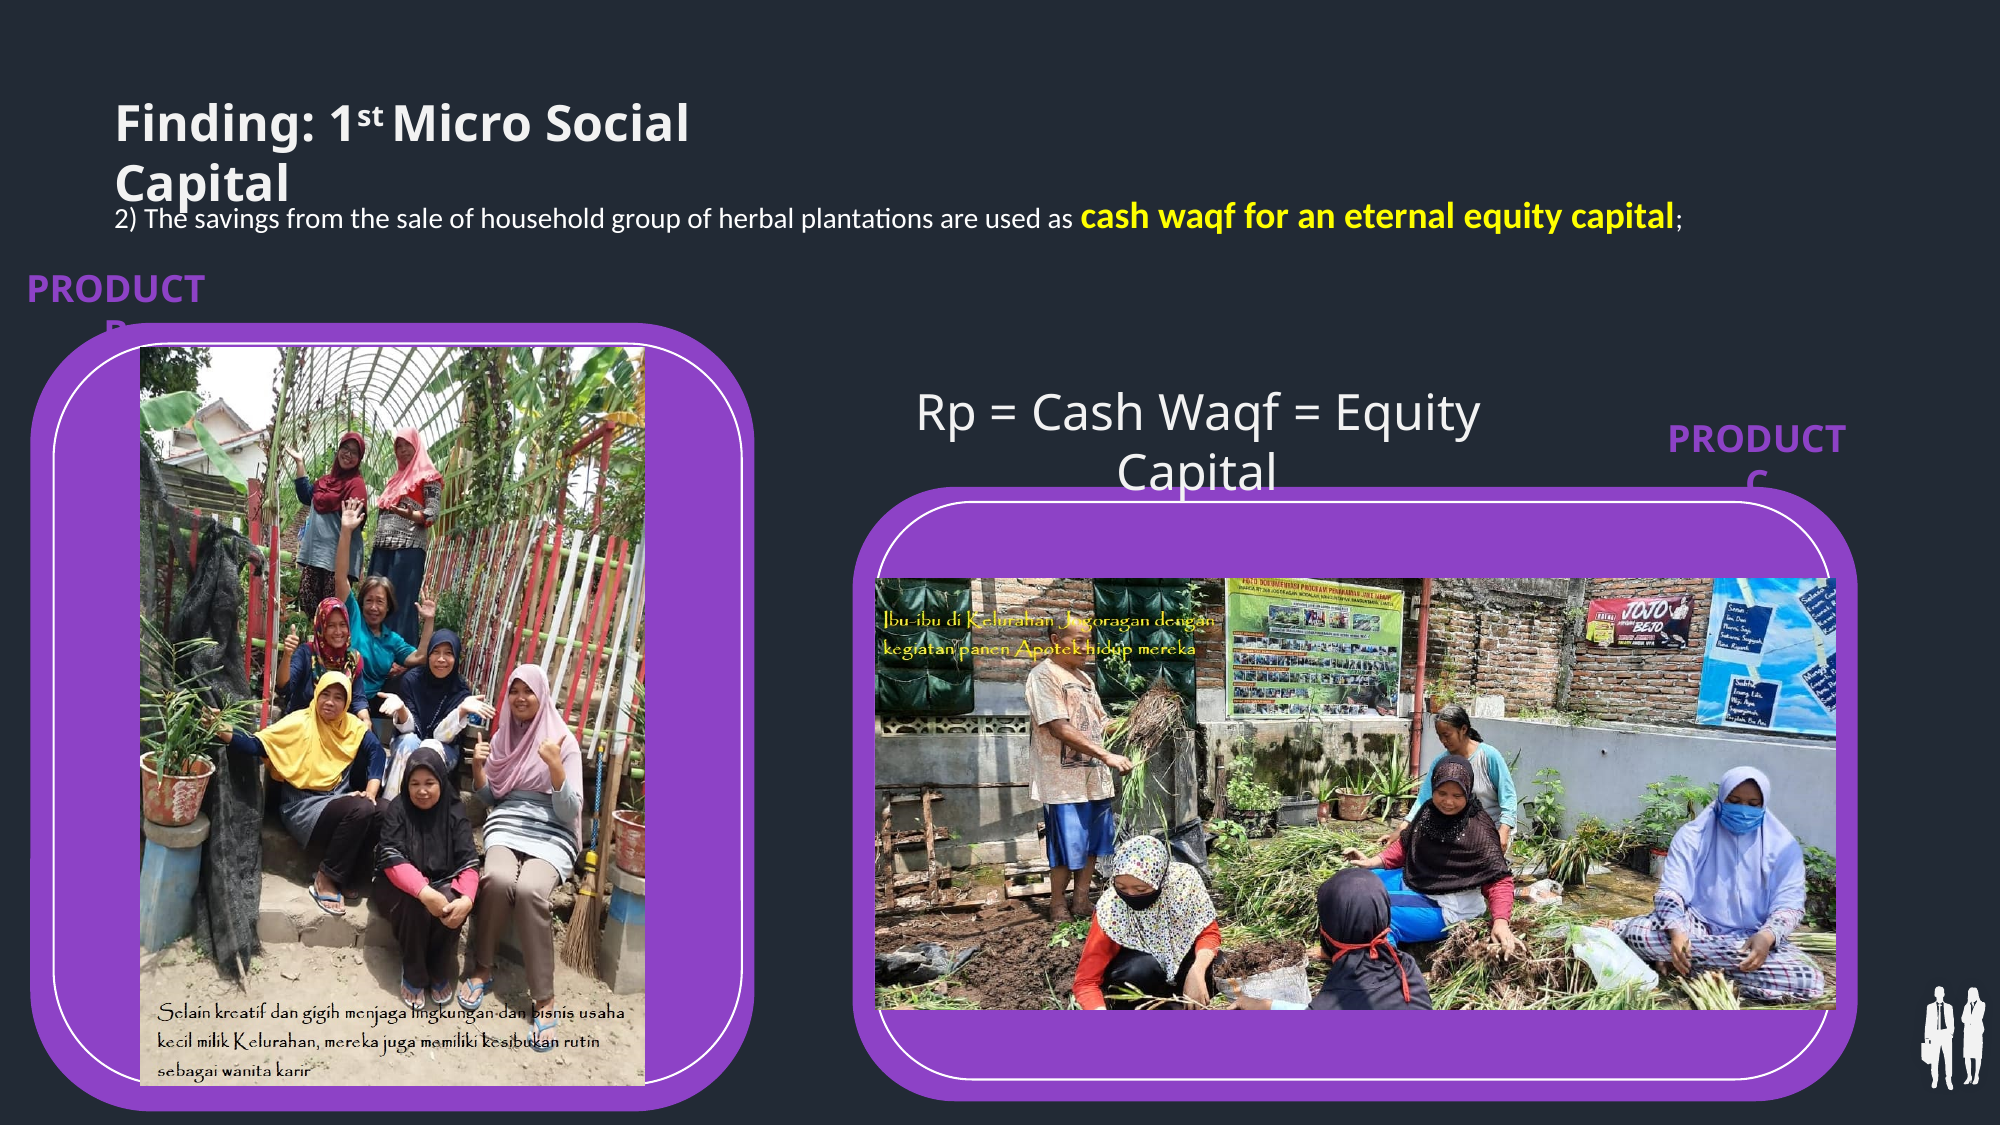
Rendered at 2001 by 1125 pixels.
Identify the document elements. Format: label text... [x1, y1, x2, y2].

picture [139, 347, 645, 1087]
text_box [1921, 986, 1986, 1091]
text_box [878, 1011, 1829, 1081]
text_box [1532, 485, 1641, 500]
text_box [52, 342, 743, 1085]
picture [875, 578, 1836, 1011]
text_box [851, 508, 1859, 1103]
text_box PRODUCT C [1641, 407, 1873, 512]
picture [1770, 578, 1778, 583]
text_box Finding: 1st Micro Social Capital [99, 84, 884, 183]
text_box [29, 321, 756, 1113]
text_box 2) The savings from the sale of household group of herbal plantations are used as cash waqf for an eternal equity capital; [99, 183, 1832, 244]
text_box [876, 500, 1830, 578]
text_box Rp = Cash Waqf = Equity Capital [864, 372, 1532, 508]
text_box PRODUCT B [0, 257, 232, 363]
